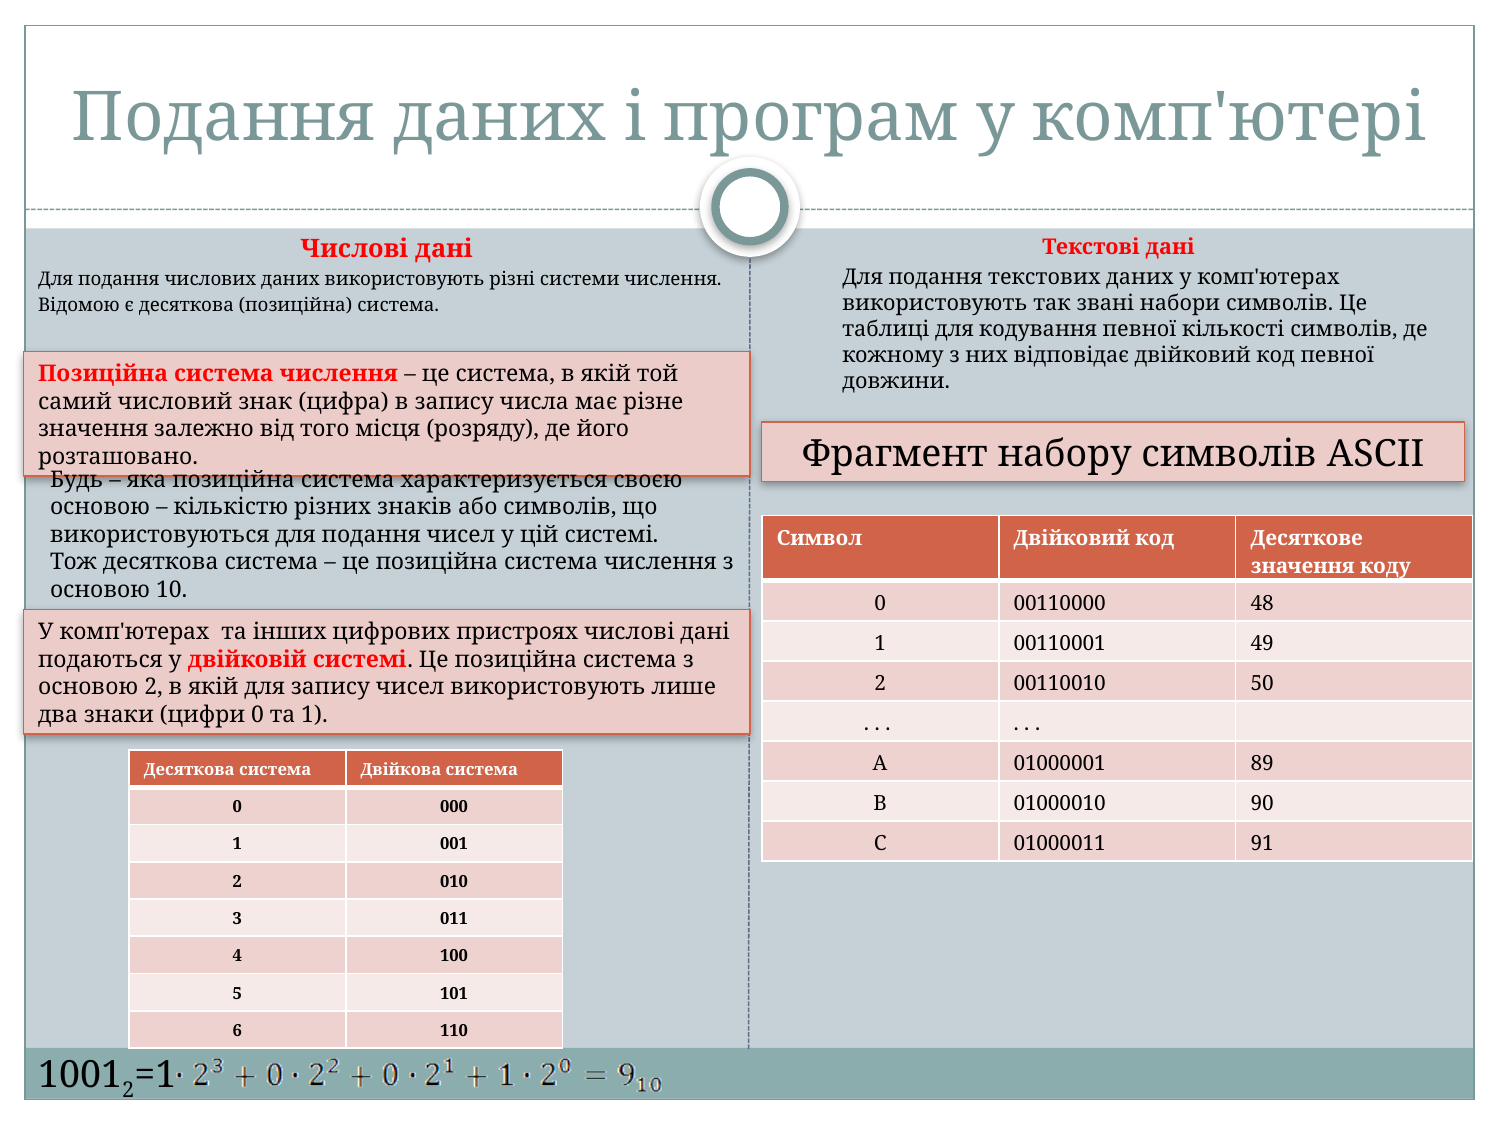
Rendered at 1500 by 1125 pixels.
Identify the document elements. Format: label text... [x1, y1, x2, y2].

table_cell 1 [763, 622, 998, 660]
table_cell . . . [763, 702, 998, 740]
table_cell 01000011 [1000, 822, 1235, 860]
text_box Позиційна система числення – це система, в якій той самий числовий знак (цифра) в запису числа має різне значення залежно від того місця (розряду), де його розташовано. [23, 351, 751, 477]
table_cell 50 [1236, 662, 1472, 700]
text_box У комп'ютерах та інших цифрових пристроях числові дані подаються у двійковій системі. Це позиційна система з основою 2, в якій для запису чисел використовують лише два знаки (цифри 0 та 1). [23, 609, 751, 735]
title Подання даних і програм у комп'ютері [49, 37, 1450, 162]
table_cell 101 [347, 974, 562, 1010]
table_cell 49 [1236, 622, 1472, 660]
table_cell 2 [763, 662, 998, 700]
table_header Десяткове значення коду [1236, 516, 1472, 578]
table_cell 001 [347, 825, 562, 861]
table_header Двійкова система [347, 751, 562, 785]
text_box Фрагмент набору символів ASCII [761, 421, 1465, 482]
list Текстові дані Для подання текстових даних у комп'ютерах використовують так звані набори символів. Це таблиці для кодування певної кількості символів, де кожному з них відповідає двійковий код певної довжини. [787, 224, 1450, 411]
table_cell 0 [130, 790, 345, 824]
table_cell 110 [347, 1012, 562, 1047]
table_cell 48 [1236, 583, 1472, 620]
table_cell 010 [347, 863, 562, 898]
table_cell 01000010 [1000, 782, 1235, 820]
table_cell 6 [130, 1012, 345, 1047]
table_cell 1 [130, 825, 345, 861]
table_cell 0 [763, 583, 998, 620]
table_cell 2 [130, 863, 345, 898]
table_cell . . . [1000, 702, 1235, 740]
text_box 10012=1 [23, 1042, 270, 1109]
table_header Двійковий код [1000, 516, 1235, 578]
table_cell 3 [130, 900, 345, 935]
list Числові дані Для подання числових даних використовують різні системи числення. Відомою є десяткова (позиційна) система. [23, 224, 750, 329]
table_cell 4 [130, 937, 345, 973]
table_cell А [763, 742, 998, 780]
table_cell 91 [1236, 822, 1472, 860]
picture [175, 1054, 665, 1101]
table_cell 011 [347, 900, 562, 935]
table_cell 5 [130, 974, 345, 1010]
table_header Десяткова система [130, 751, 345, 785]
table_cell 00110000 [1000, 583, 1235, 620]
table_cell 90 [1236, 782, 1472, 820]
table_cell 00110010 [1000, 662, 1235, 700]
table_cell 100 [347, 937, 562, 973]
table_cell [1236, 702, 1472, 740]
table_cell В [763, 782, 998, 820]
text_box Будь – яка позиційна система характеризується своєю основою – кількістю різних знаків або символів, що використовуються для подання чисел у цій системі. Тож десяткова система – це позиційна система числення з основою 10. [35, 457, 762, 610]
table_cell 00110001 [1000, 622, 1235, 660]
table_cell 01000001 [1000, 742, 1235, 780]
table_cell 000 [347, 790, 562, 824]
table_header Символ [763, 516, 998, 578]
table_cell С [763, 822, 998, 860]
table_cell 89 [1236, 742, 1472, 780]
